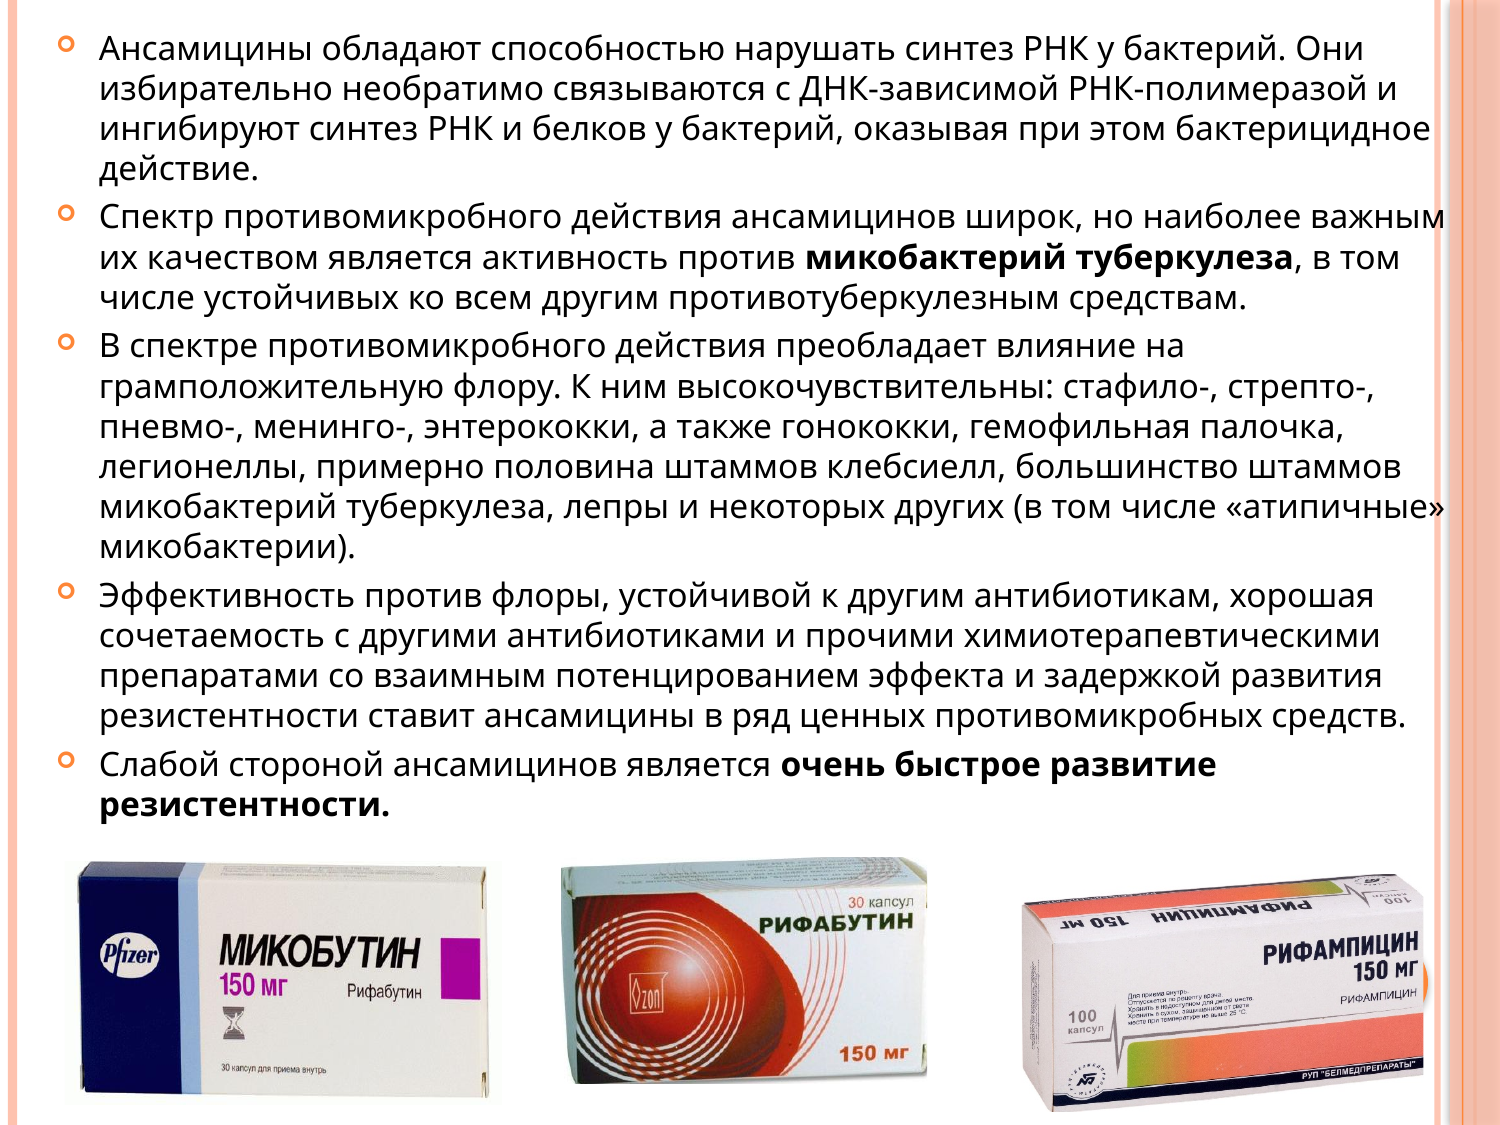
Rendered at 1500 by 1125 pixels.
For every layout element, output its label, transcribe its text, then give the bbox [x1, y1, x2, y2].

picture [64, 860, 503, 1106]
picture [560, 857, 928, 1084]
list Ансамицины обладают способностью нарушать синтез РНК у бактерий. Они избирательно необратимо связываются с ДНК-зависимой РНК-полимеразой и ингибируют синтез РНК и белков у бактерий, оказывая при этом бактерицидное действие. Спектр противомикробного действия ансамицинов широк, но наиболее важным их качеством является активность против микобактерий туберкулеза, в том числе устойчивых ко всем другим противотуберкулезным средствам. В спектре противомикробного действия преобладает влияние на грамположительную флору. К ним высокочувствительны: стафило-, стрепто-, пневмо-, менинго-, энтерококки, а также гонококки, гемофильная палочка, легионеллы, примерно половина штаммов клебсиелл, большинство штаммов микобактерий туберкулеза, лепры и некоторых других (в том числе «атипичные» микобактерии). Эффективность против флоры, устойчивой к другим антибиотикам, хорошая сочетаемость с другими антибиотиками и прочими химиотерапевтическими препаратами со взаимным потенцированием эффекта и задержкой развития резистентности ставит ансамицины в ряд ценных противомикробных средств. Слабой стороной ансамицинов является очень быстрое развитие резистентности. [41, 19, 1465, 882]
picture [1021, 874, 1424, 1112]
